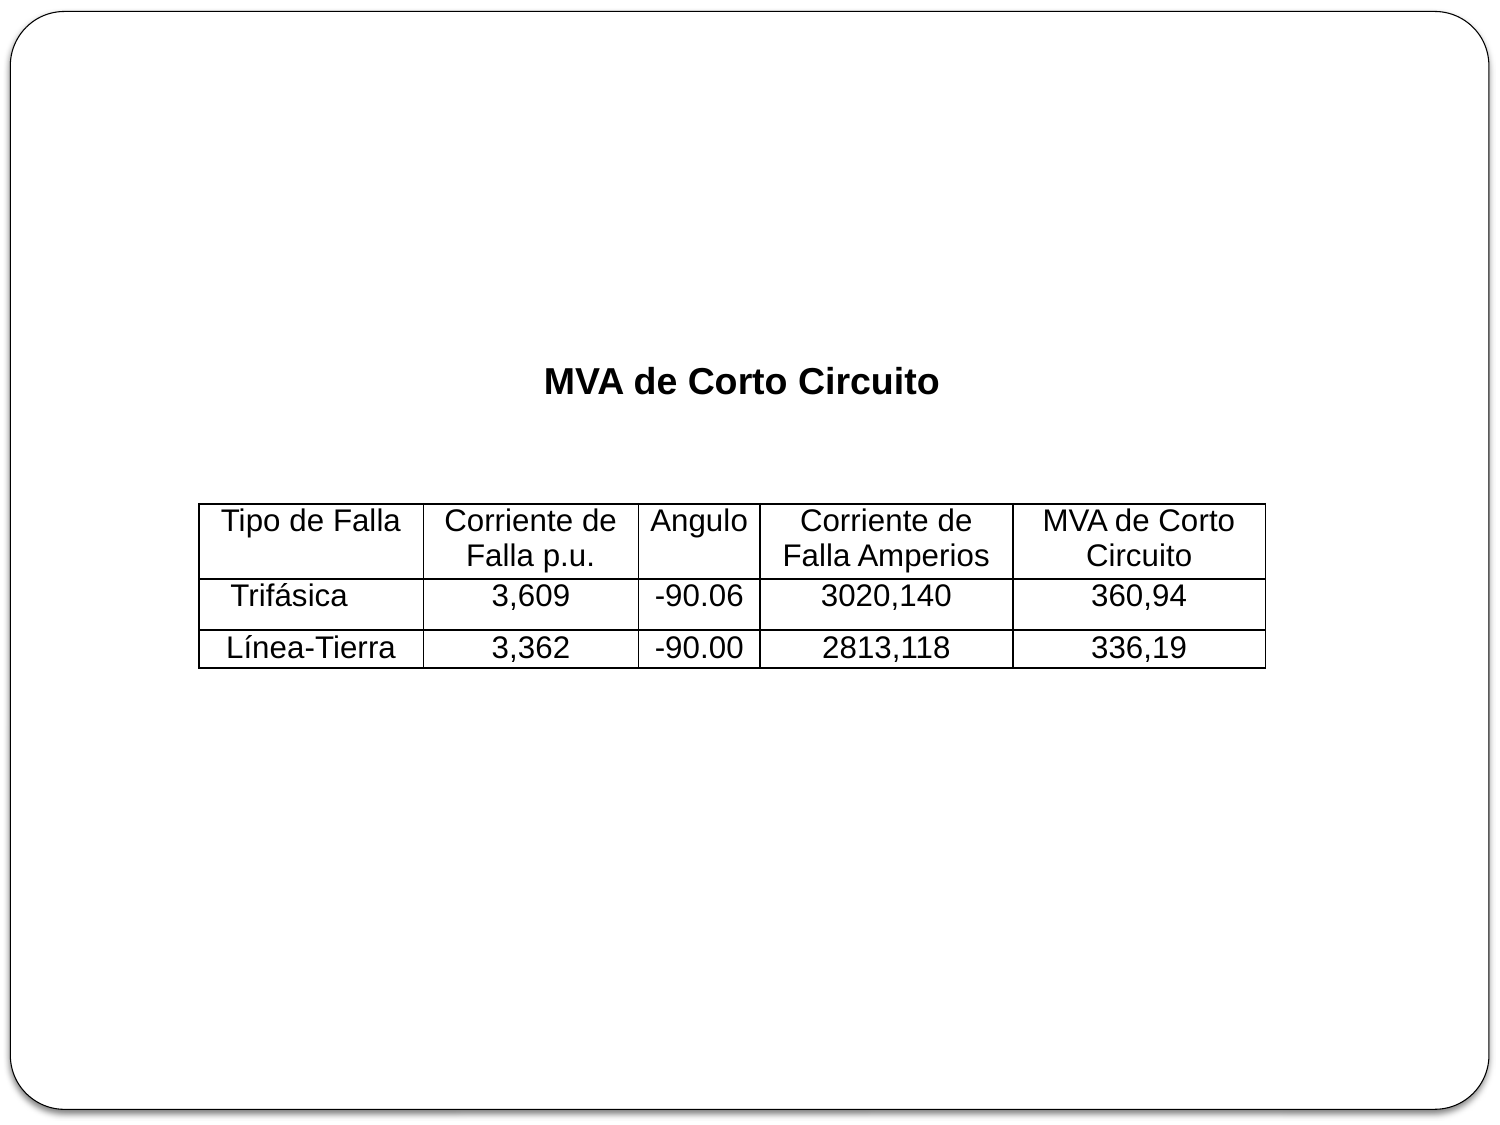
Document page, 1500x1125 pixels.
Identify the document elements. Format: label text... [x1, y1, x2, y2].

table_cell -90.00 [639, 631, 759, 667]
table_header Corriente de Falla p.u. [424, 505, 638, 578]
table_header Tipo de Falla [200, 505, 423, 578]
table_header Angulo [639, 505, 759, 578]
table_cell 360,94 [1014, 580, 1265, 629]
table_cell Línea-Tierra [200, 631, 423, 667]
table_cell 336,19 [1014, 631, 1265, 667]
text_box MVA de Corto Circuito [529, 349, 956, 410]
table_cell 3,362 [424, 631, 638, 667]
table_header MVA de Corto Circuito [1014, 505, 1265, 578]
table_header Corriente de Falla Amperios [761, 505, 1012, 578]
table_cell 2813,118 [761, 631, 1012, 667]
table_cell Trifásica [200, 580, 423, 629]
table_cell 3,609 [424, 580, 638, 629]
table_cell -90.06 [639, 580, 759, 629]
table_cell 3020,140 [761, 580, 1012, 629]
